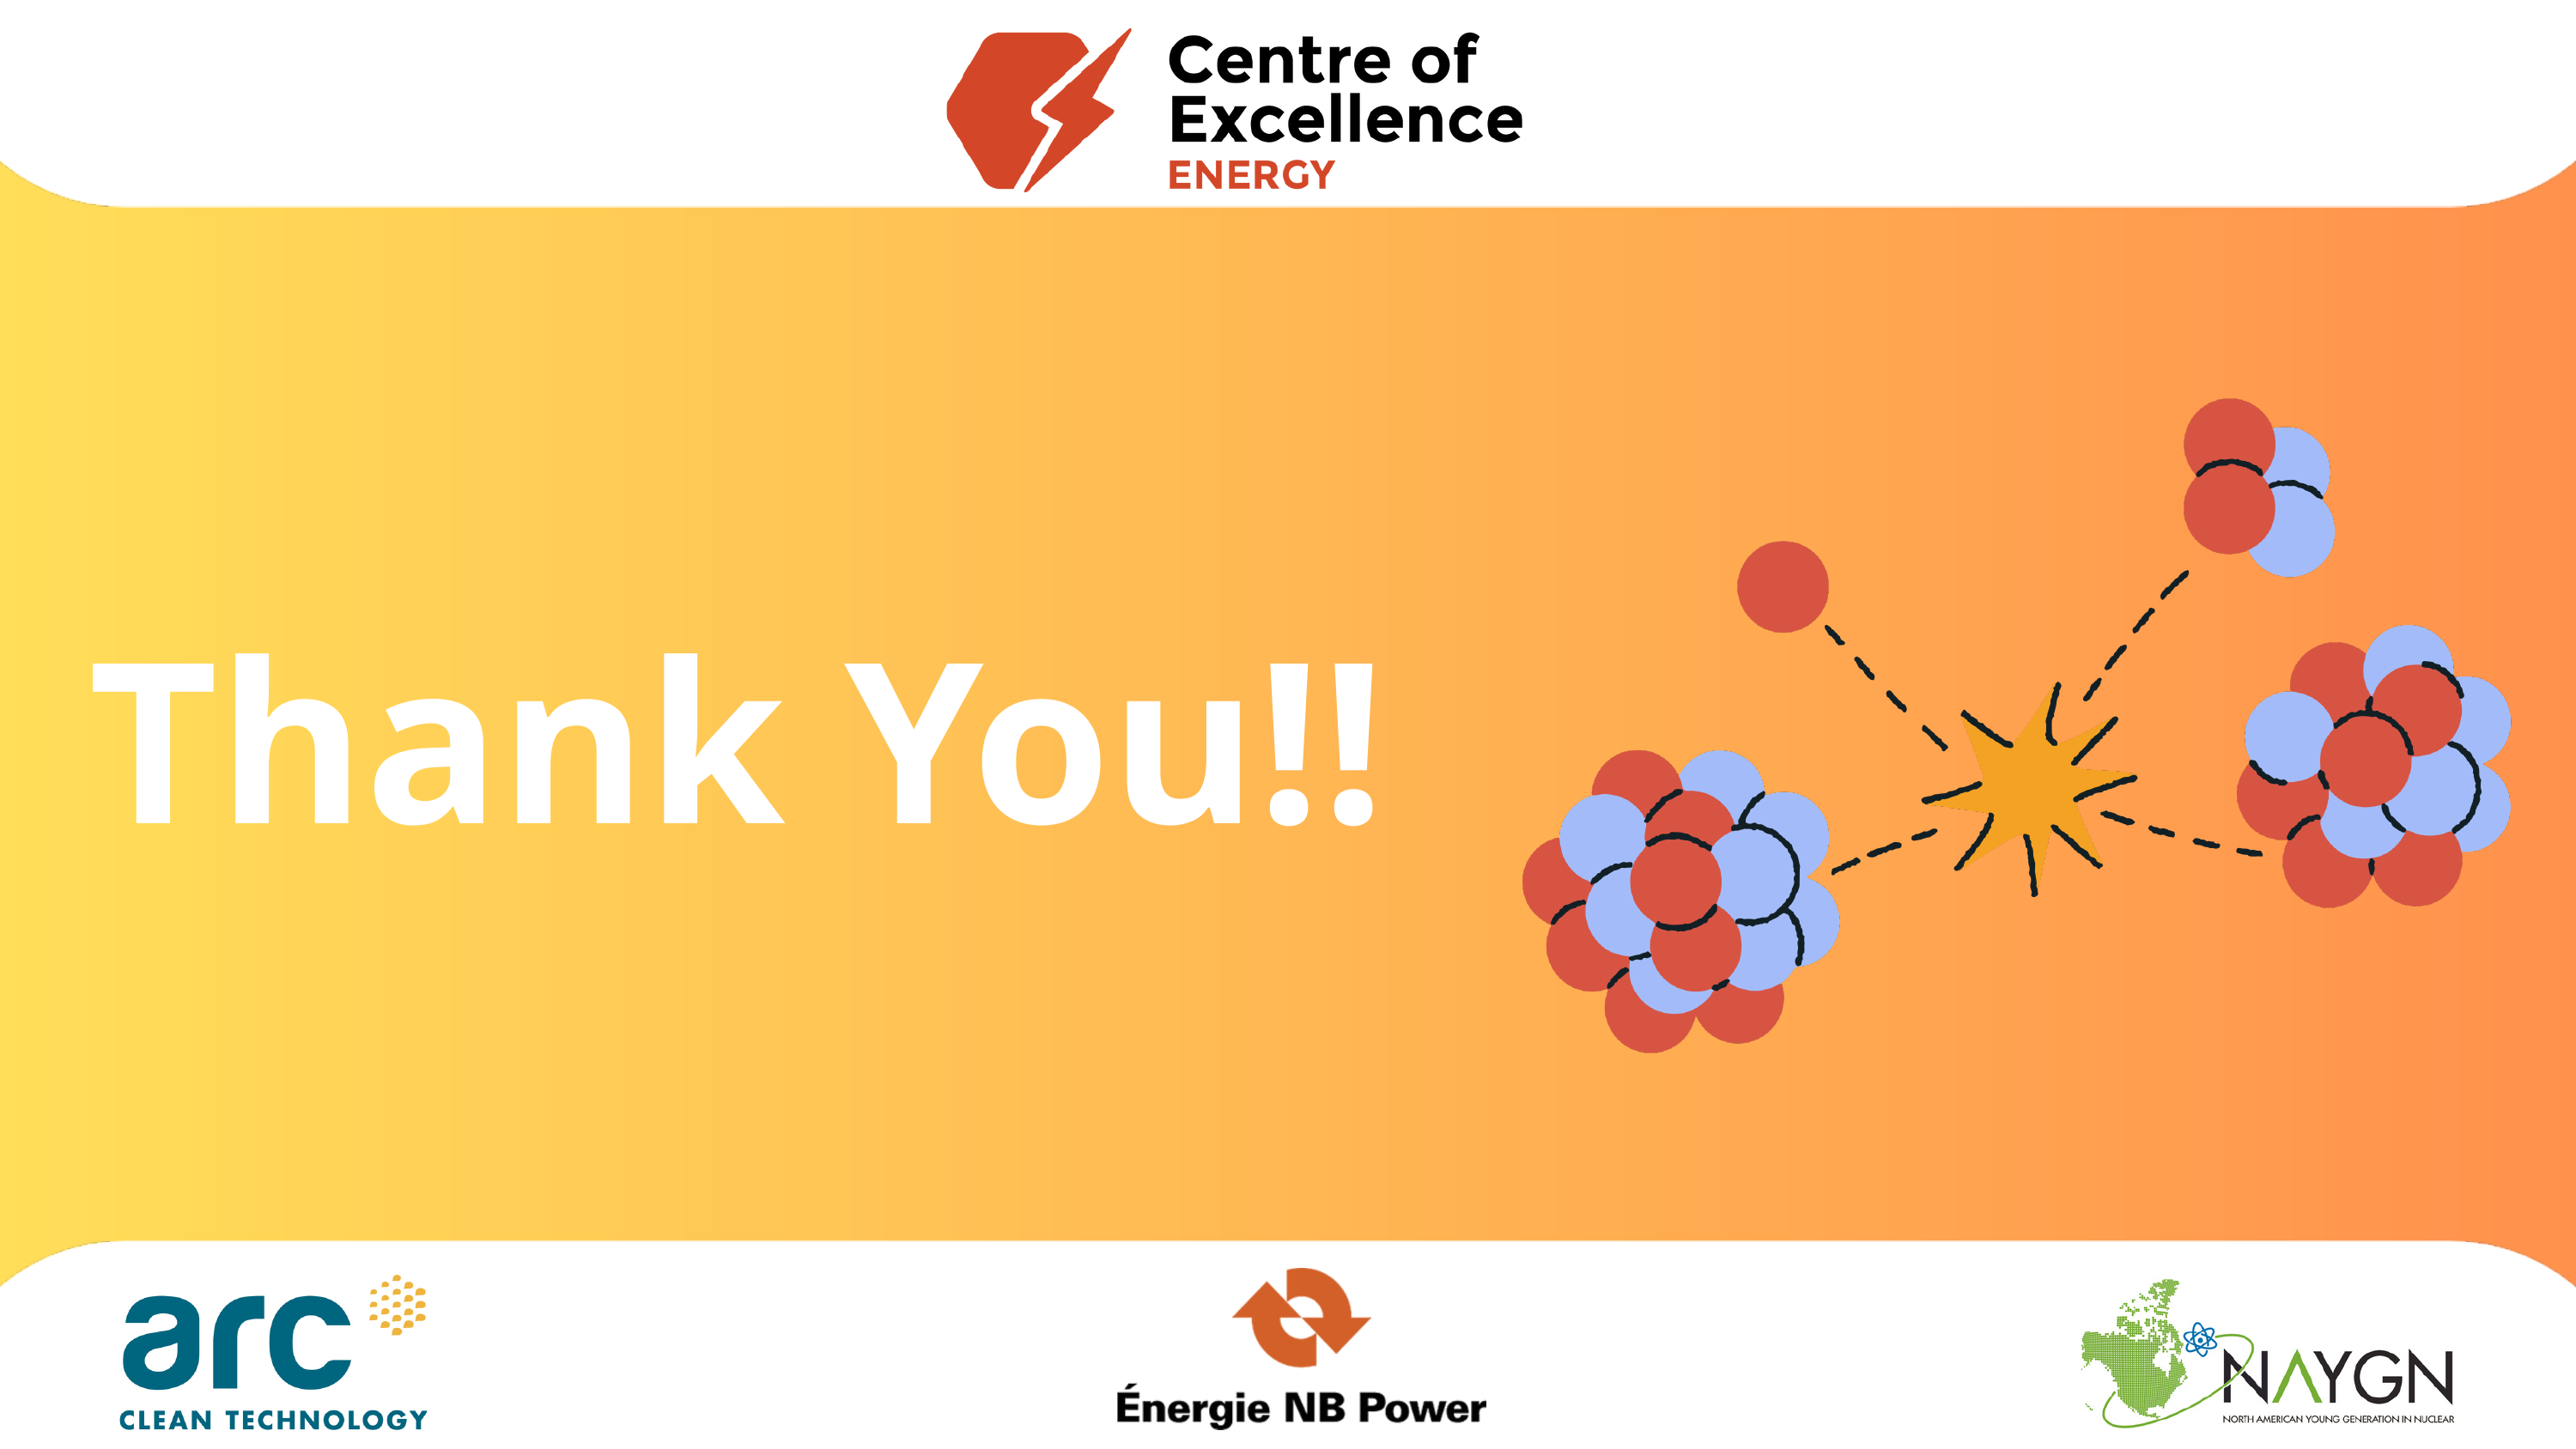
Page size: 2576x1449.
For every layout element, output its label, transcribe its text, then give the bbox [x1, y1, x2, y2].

text_box [946, 28, 1522, 192]
text_box [1117, 1268, 1486, 1430]
text_box [2032, 208, 2038, 394]
text_box [0, 1240, 2576, 1449]
text_box [0, 0, 2576, 208]
text_box [2125, 1054, 2133, 1240]
text_box Thank You!! [60, 555, 1415, 869]
text_box [119, 1275, 428, 1430]
text_box [1522, 394, 2513, 1054]
text_box [2125, 208, 2133, 394]
text_box [2079, 1277, 2456, 1430]
text_box [2032, 1054, 2038, 1240]
